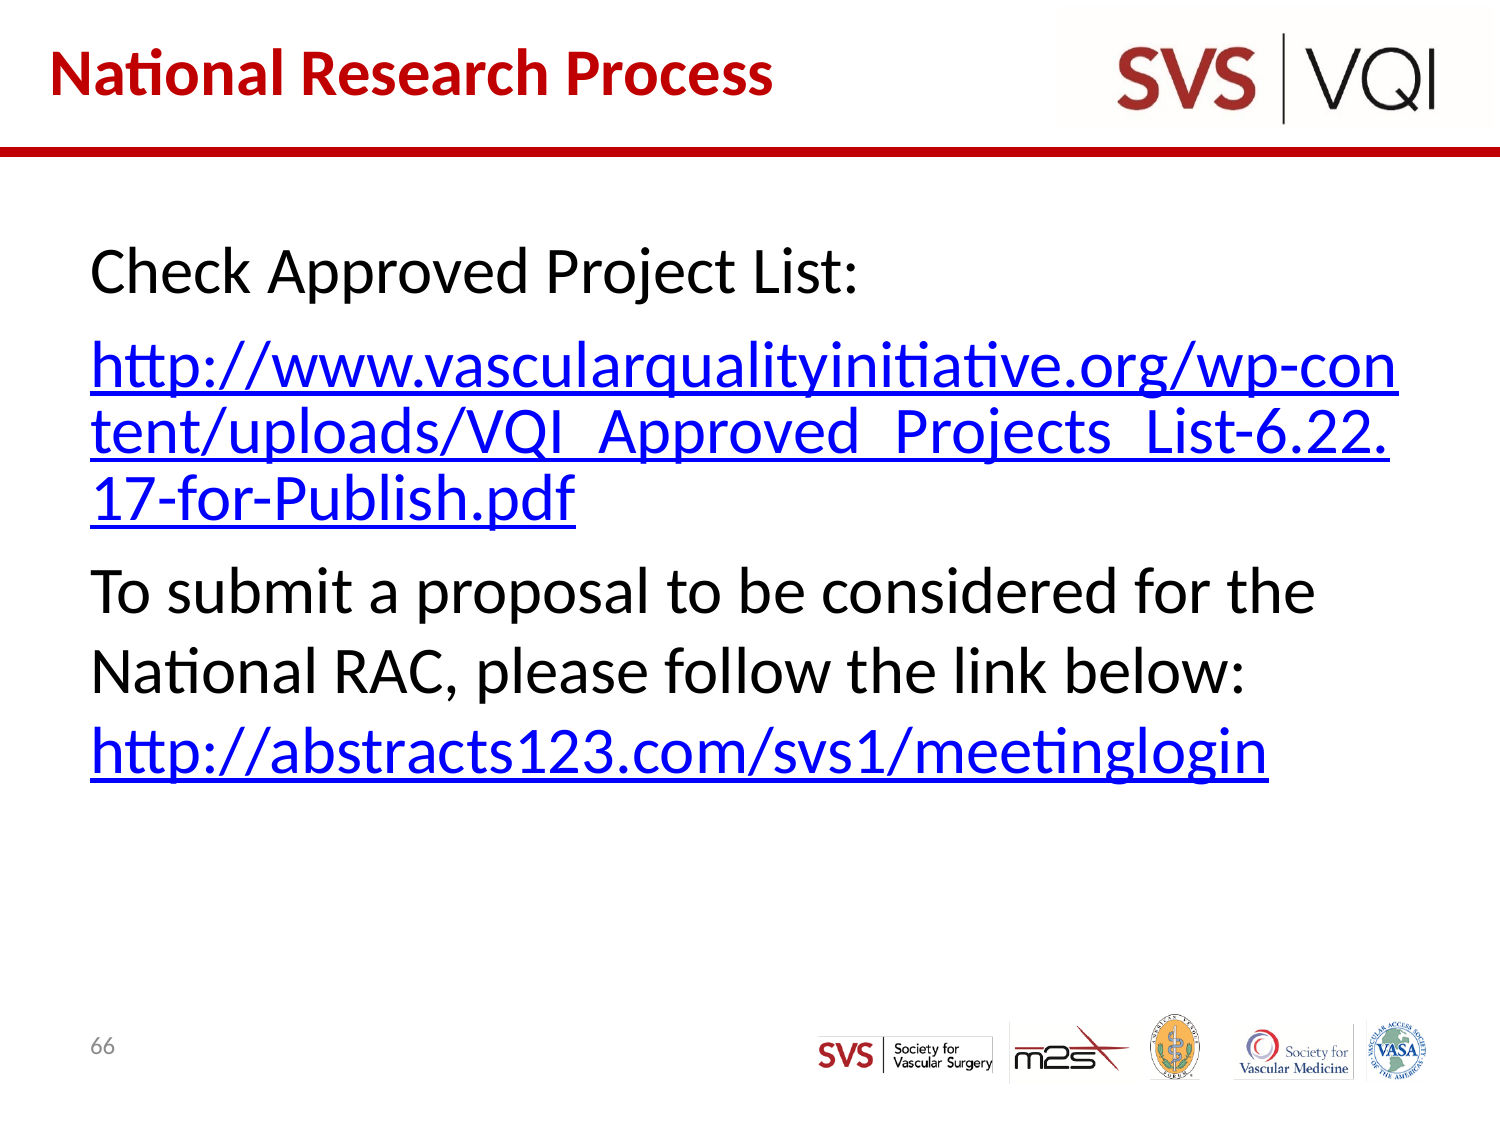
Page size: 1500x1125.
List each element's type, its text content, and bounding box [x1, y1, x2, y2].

slide_number 66 [75, 1014, 413, 1075]
list Check Approved Project List: http://www.vascularqualityinitiative.org/wp-content/uploads/VQI_Approved_Projects_List-6.22.17-for-Publish.pdf To submit a proposal to be considered for the National RAC, please follow the link below: http://abstracts123.com/svs1/meetinglogin [75, 219, 1425, 899]
picture [1057, 6, 1494, 128]
title National Research Process [34, 20, 1385, 117]
picture [724, 1014, 1437, 1084]
